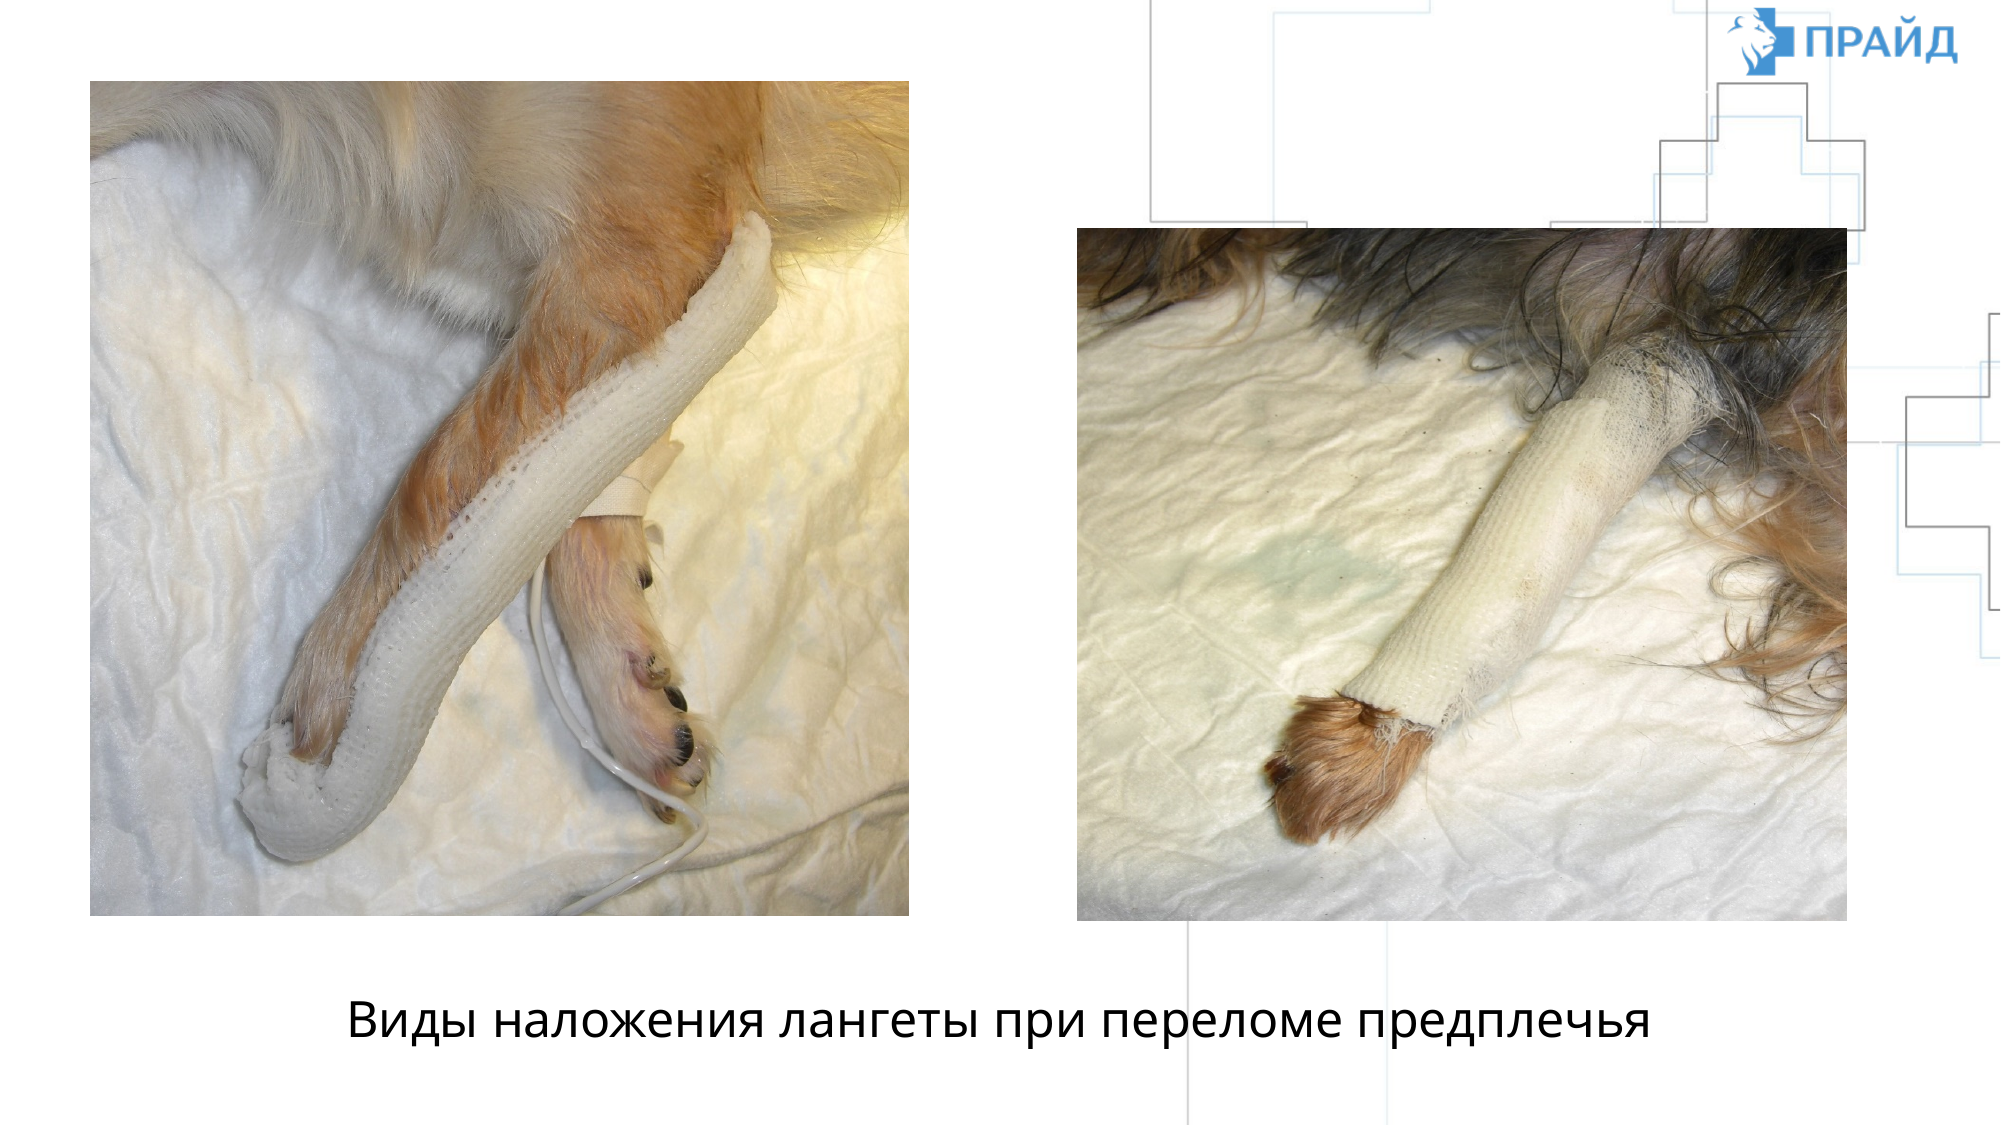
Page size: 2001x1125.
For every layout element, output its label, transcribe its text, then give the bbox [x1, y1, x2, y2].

picture [0, 0, 2001, 1125]
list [89, 81, 909, 916]
text_box Виды наложения лангеты при переломе предплечья [331, 980, 1669, 1056]
